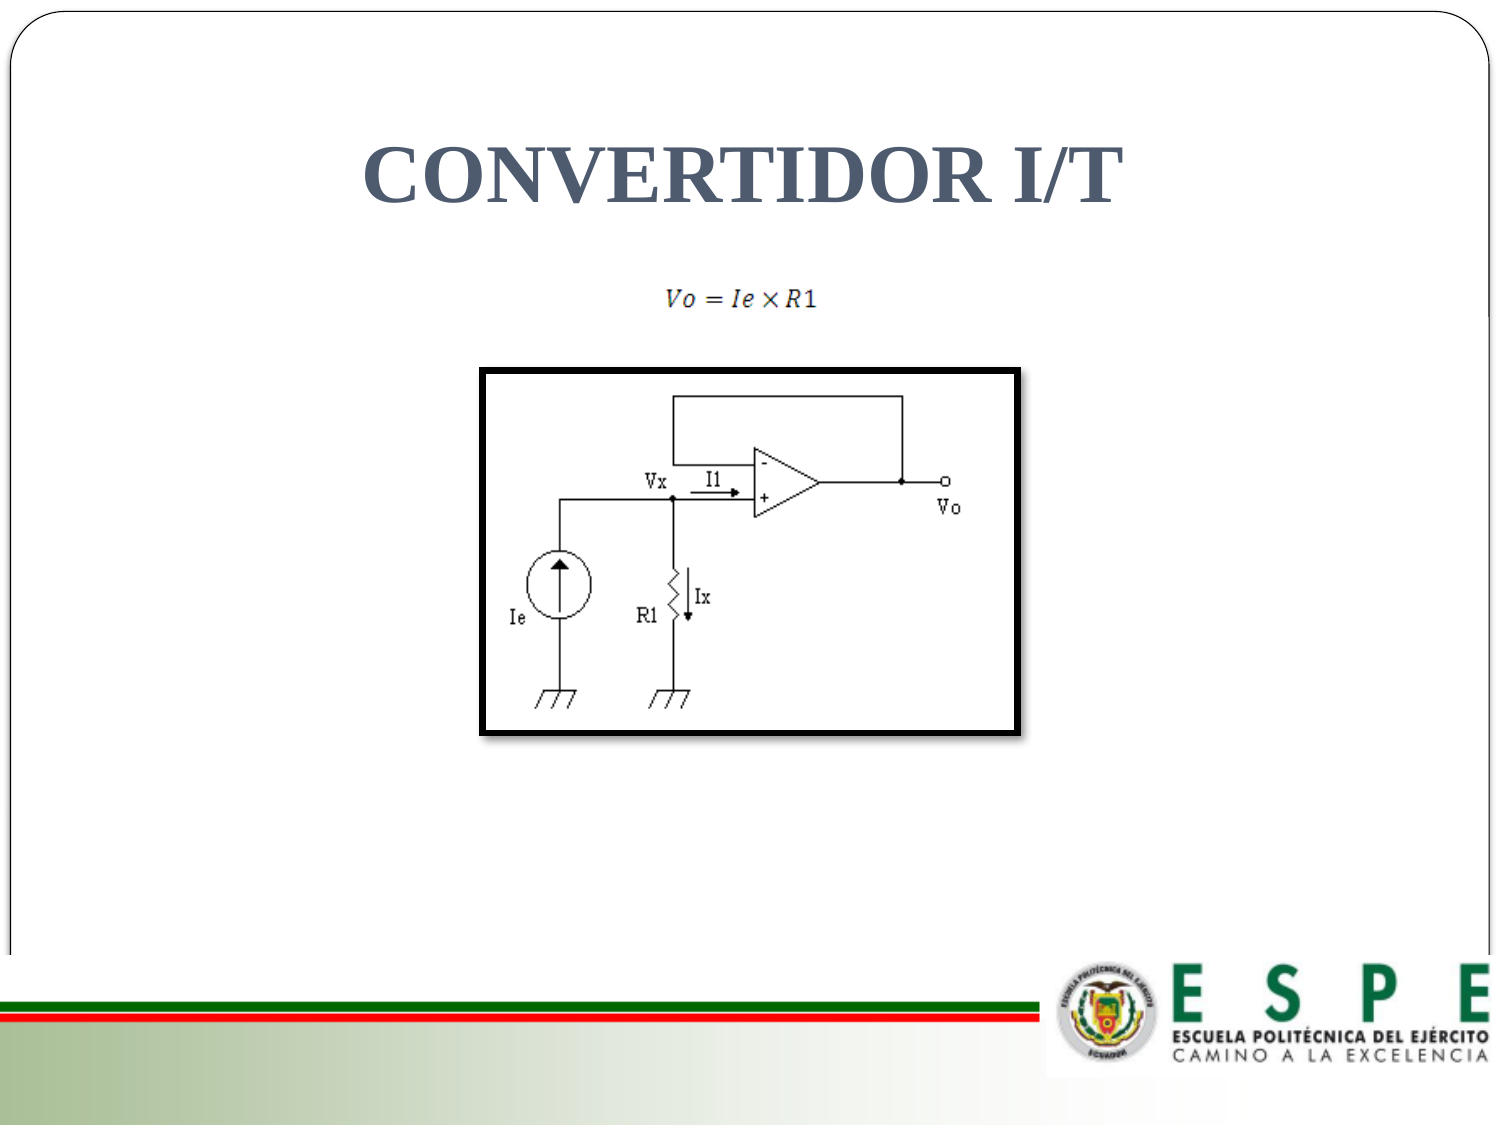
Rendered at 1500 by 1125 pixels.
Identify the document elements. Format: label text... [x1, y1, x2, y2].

text_box CONVERTIDOR I/T [105, 46, 1381, 235]
picture [0, 955, 1500, 1125]
picture [485, 373, 1015, 731]
picture [652, 272, 834, 339]
